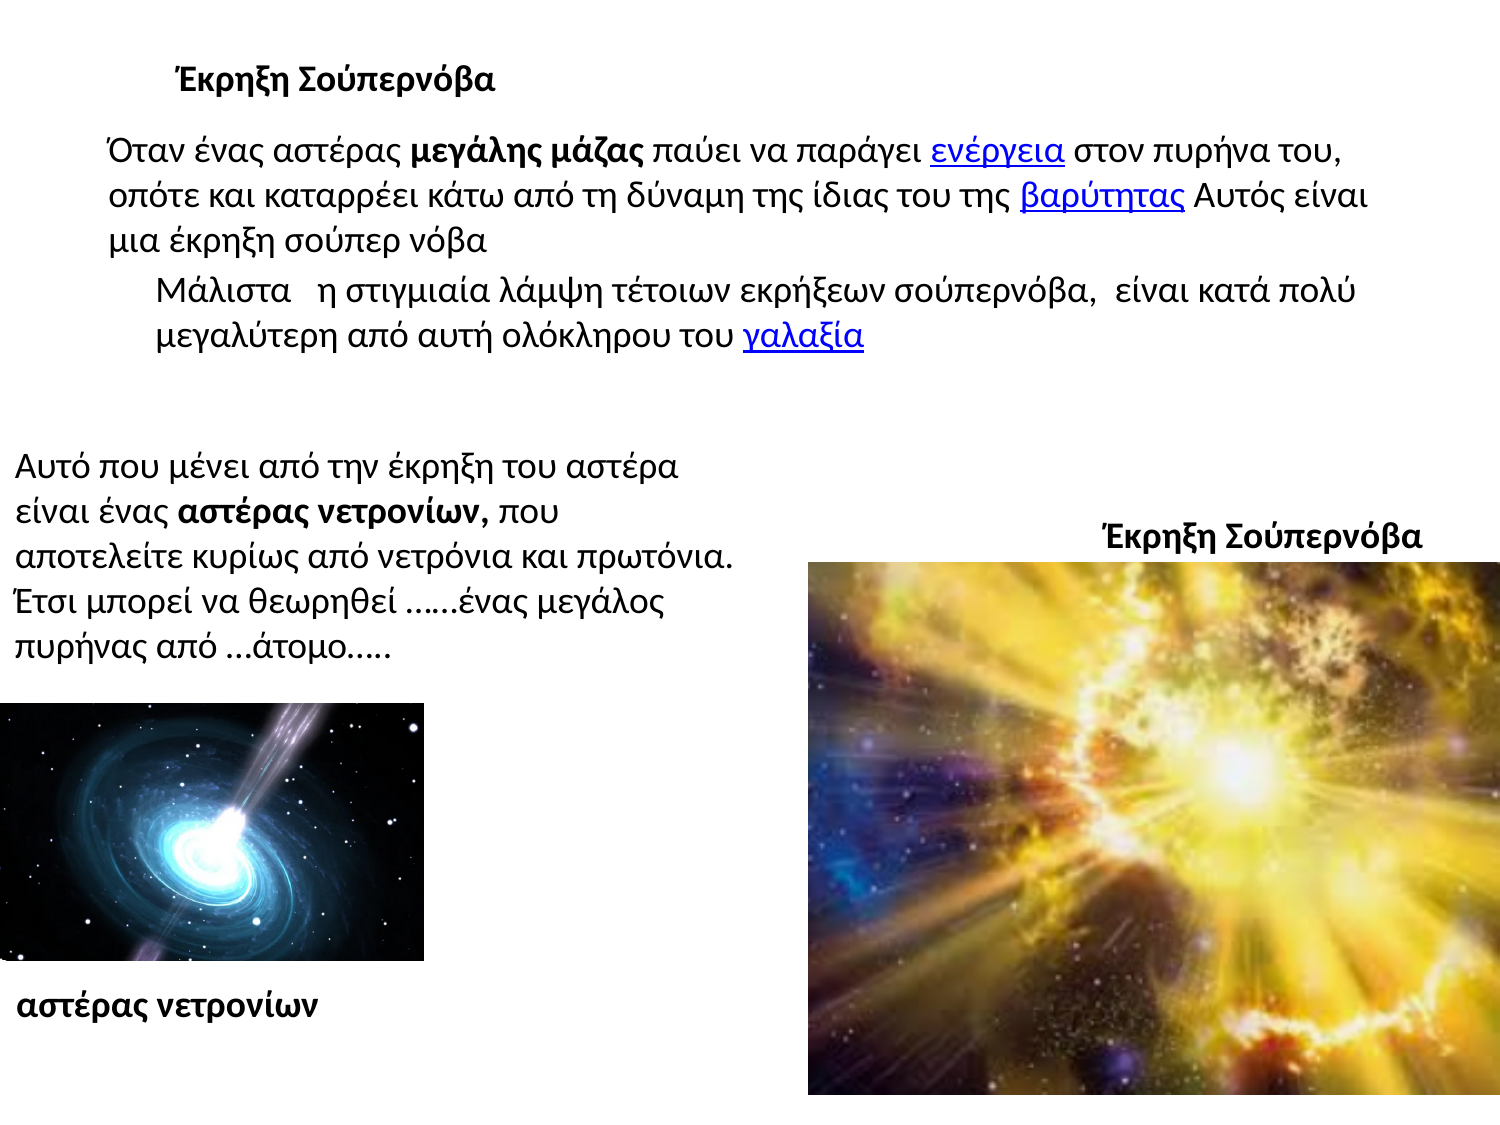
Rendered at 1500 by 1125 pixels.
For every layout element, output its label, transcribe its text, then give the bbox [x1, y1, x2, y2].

text_box Αυτό που μένει από την έκρηξη του αστέρα είναι ένας αστέρας νετρονίων, που αποτελείτε κυρίως από νετρόνια και πρωτόνια. Έτσι μπορεί να θεωρηθεί ……ένας μεγάλος πυρήνας από …άτομο….. [0, 433, 750, 674]
picture [808, 562, 1500, 1095]
text_box Όταν ένας αστέρας μεγάλης μάζας παύει να παράγει ενέργεια στον πυρήνα του, οπότε και καταρρέει κάτω από τη δύναμη της ίδιας του της βαρύτητας Αυτός είναι μια έκρηξη σούπερ νόβα [93, 117, 1442, 267]
text_box αστέρας νετρονίων [1, 972, 335, 1033]
text_box Έκρηξη Σούπερνόβα [163, 46, 856, 107]
picture [0, 702, 424, 962]
text_box Έκρηξη Σούπερνόβα [1090, 503, 1439, 560]
text_box Μάλιστα η στιγμιαία λάμψη τέτοιων εκρήξεων σούπερνόβα, είναι κατά πολύ μεγαλύτερη από αυτή ολόκληρου του γαλαξία [140, 257, 1442, 363]
